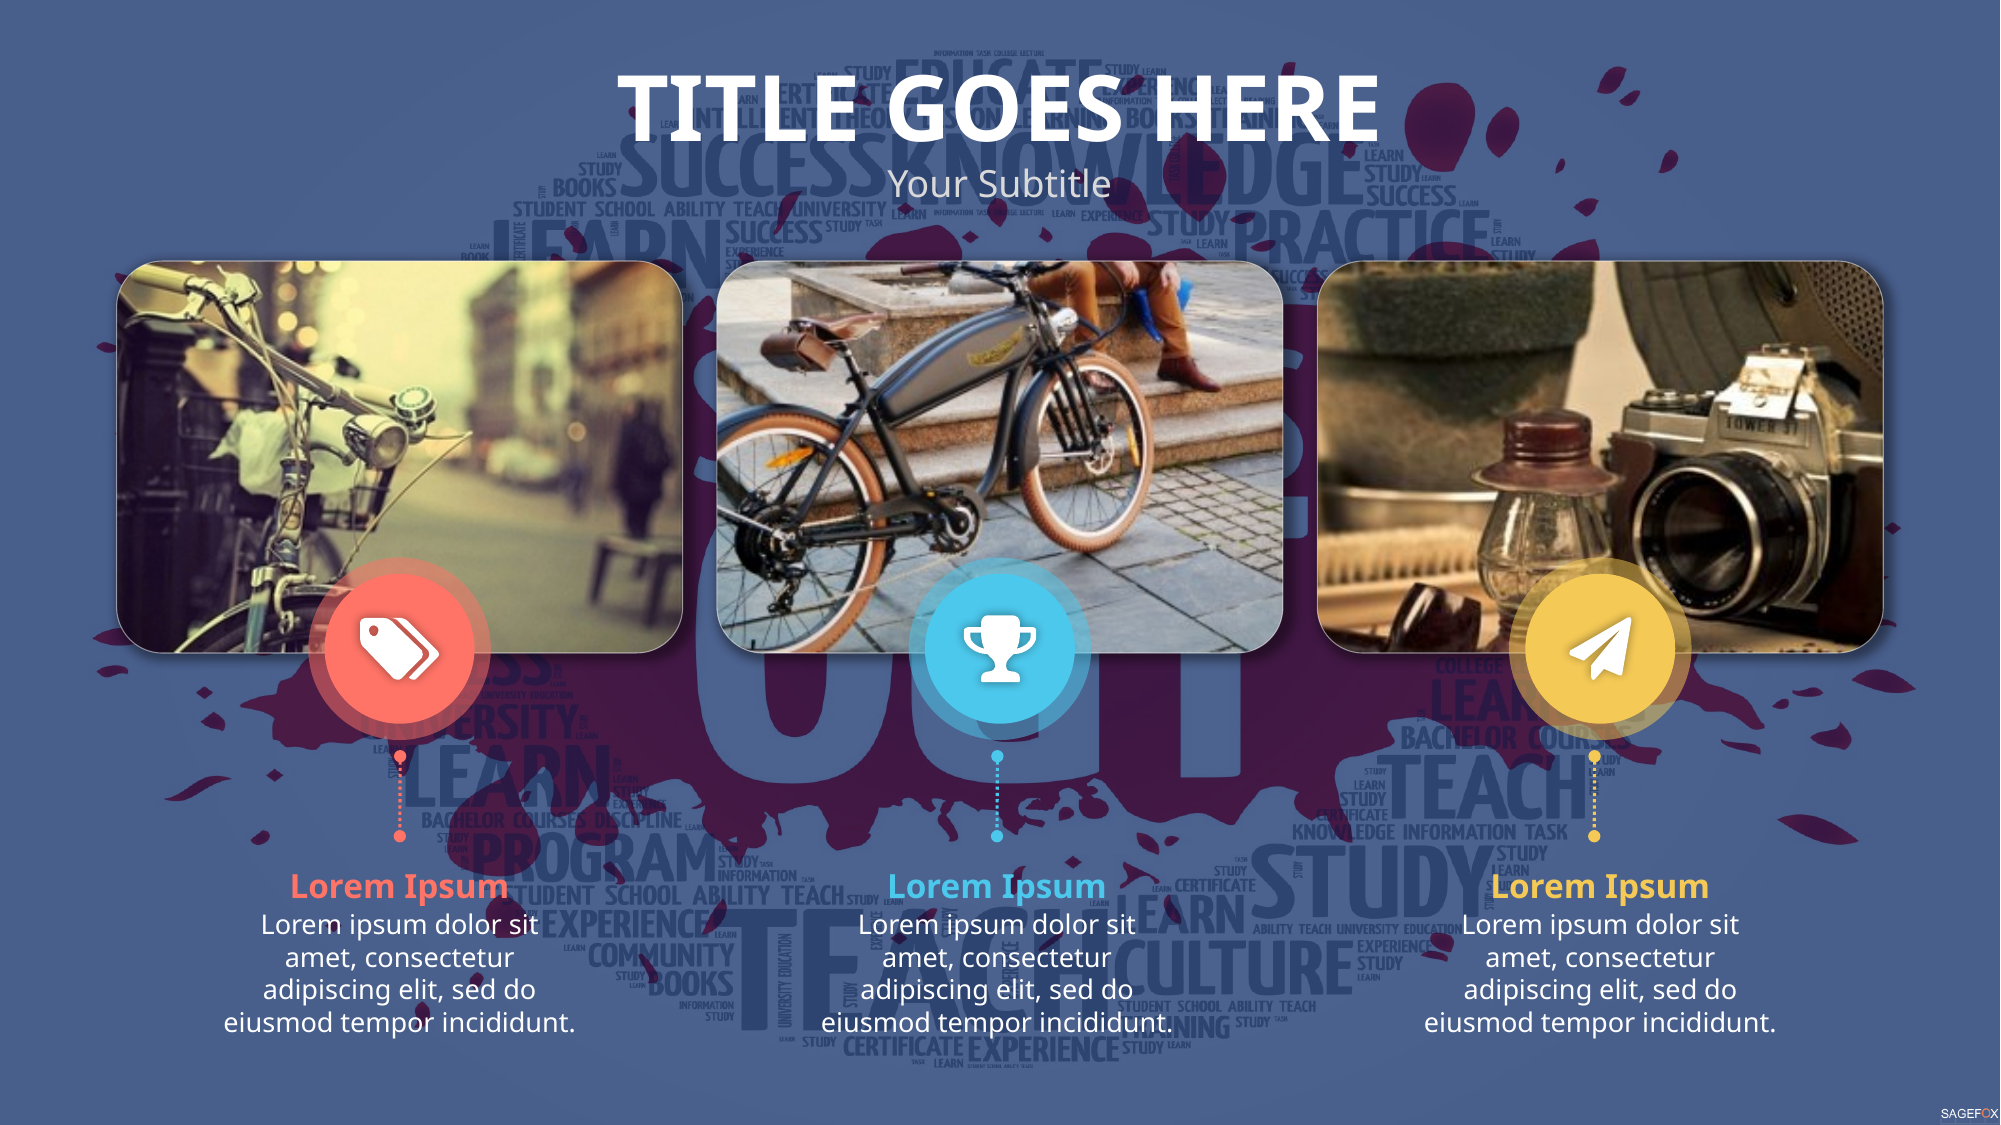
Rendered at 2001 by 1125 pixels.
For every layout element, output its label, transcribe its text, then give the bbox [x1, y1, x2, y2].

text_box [221, 865, 578, 1006]
picture [1940, 0, 2001, 1125]
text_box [908, 557, 1092, 740]
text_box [308, 557, 491, 740]
picture [116, 260, 683, 654]
picture [1317, 260, 1884, 654]
text_box TITLE GOES HERE Your Subtitle [548, 42, 1452, 212]
picture [716, 260, 1283, 654]
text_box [1421, 865, 1779, 1006]
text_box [818, 865, 1176, 1006]
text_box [1508, 557, 1692, 740]
